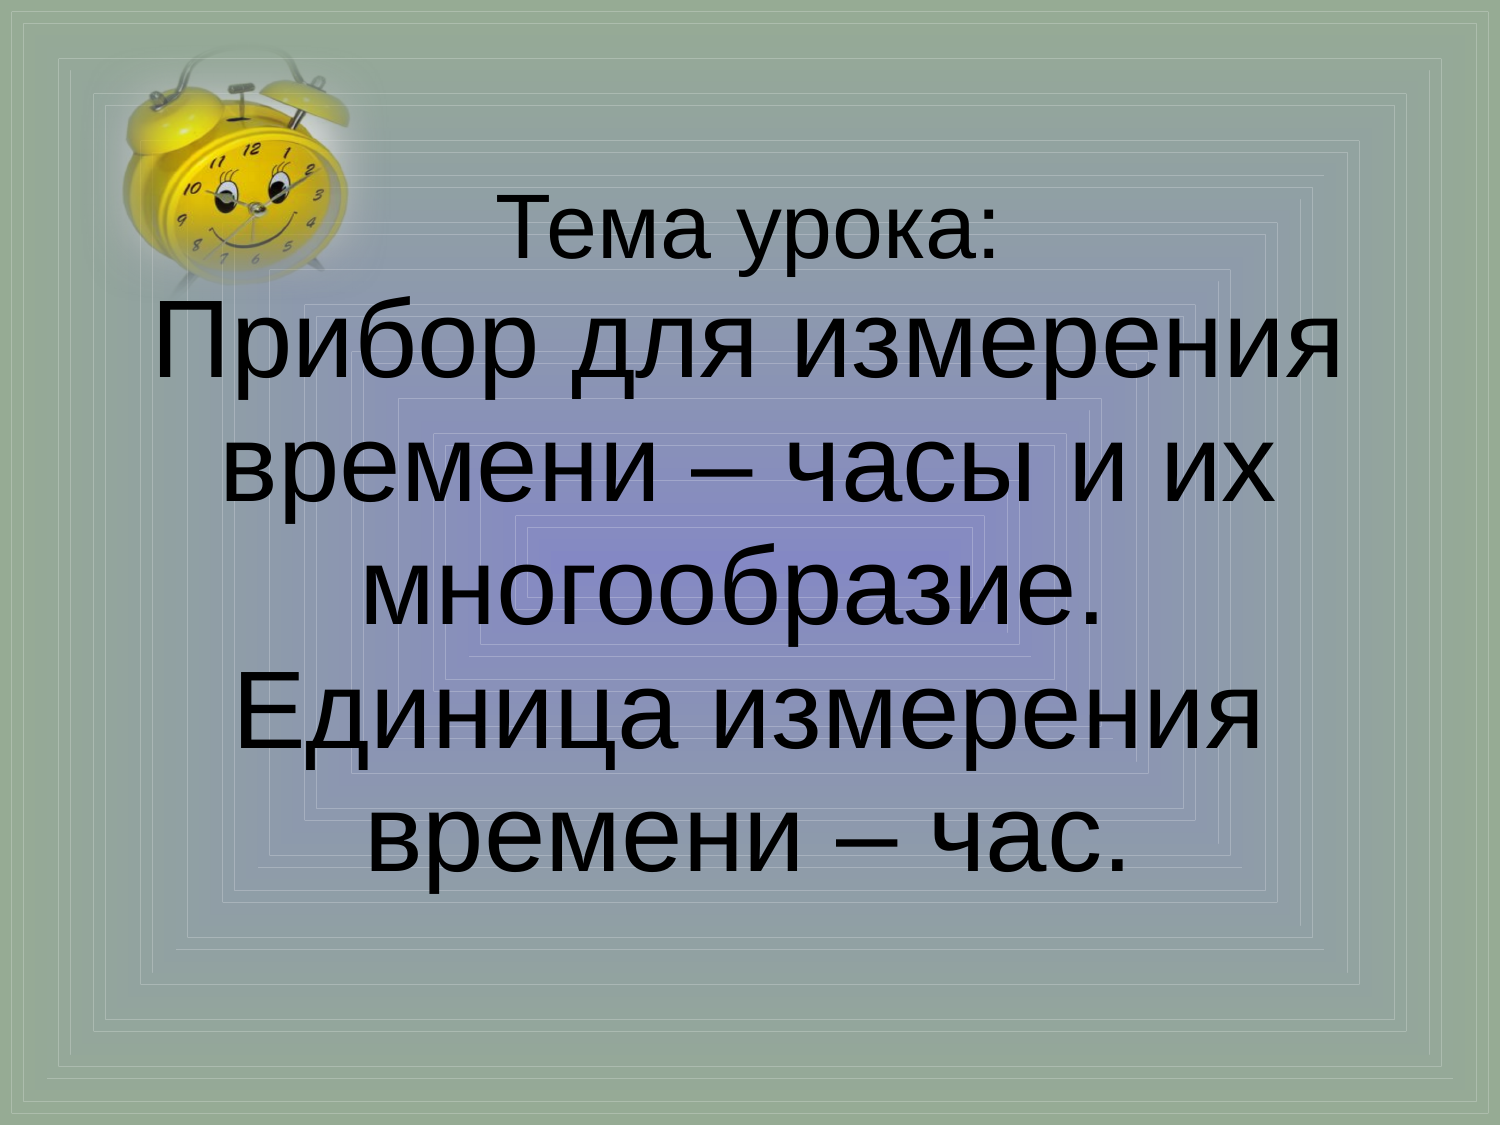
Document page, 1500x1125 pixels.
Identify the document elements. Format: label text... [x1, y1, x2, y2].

title Тема урока: Прибор для измерения времени – часы и их многообразие. Единица измерения времени – час. [75, 45, 1424, 1047]
picture [76, 18, 408, 358]
